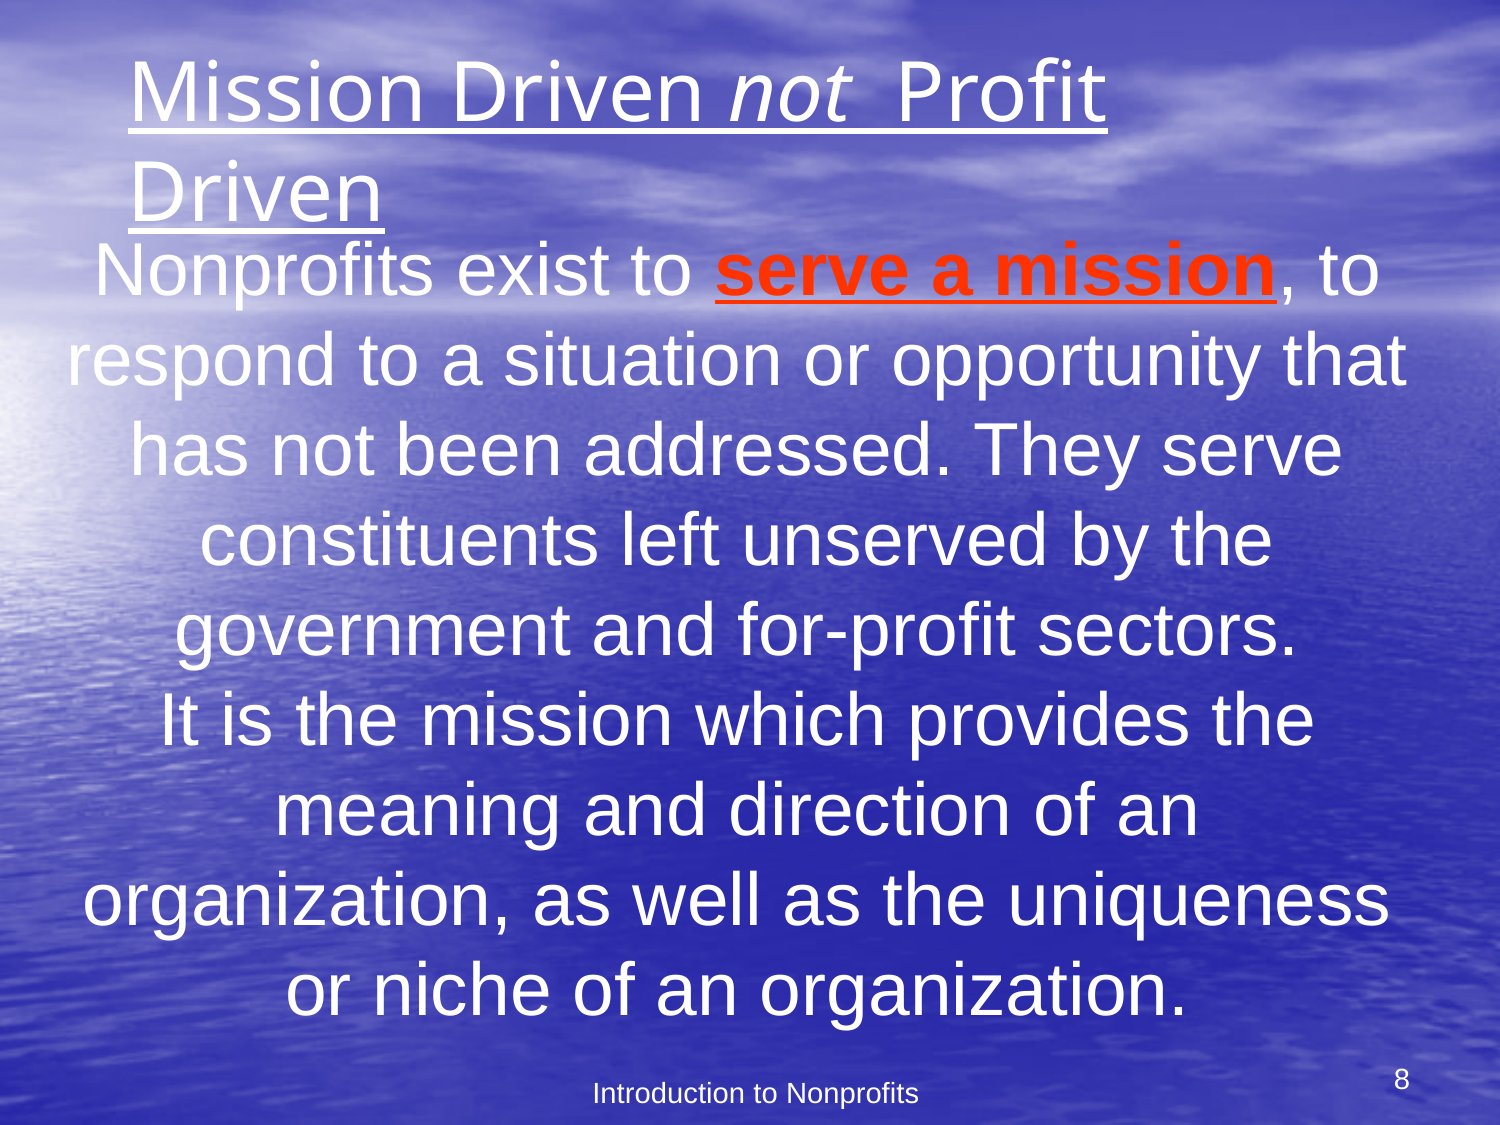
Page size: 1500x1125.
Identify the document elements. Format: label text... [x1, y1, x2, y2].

title Mission Driven not Profit Driven [112, 37, 1400, 213]
footer Introduction to Nonprofits [412, 1038, 1100, 1117]
slide_number 8 [1250, 1038, 1425, 1103]
text_box Nonprofits exist to serve a mission, to respond to a situation or opportunity that has not been addressed. They serve constituents left unserved by the government and for-profit sectors. It is the mission which provides the meaning and direction of an organization, as well as the uniqueness or niche of an organization. [37, 213, 1438, 1038]
